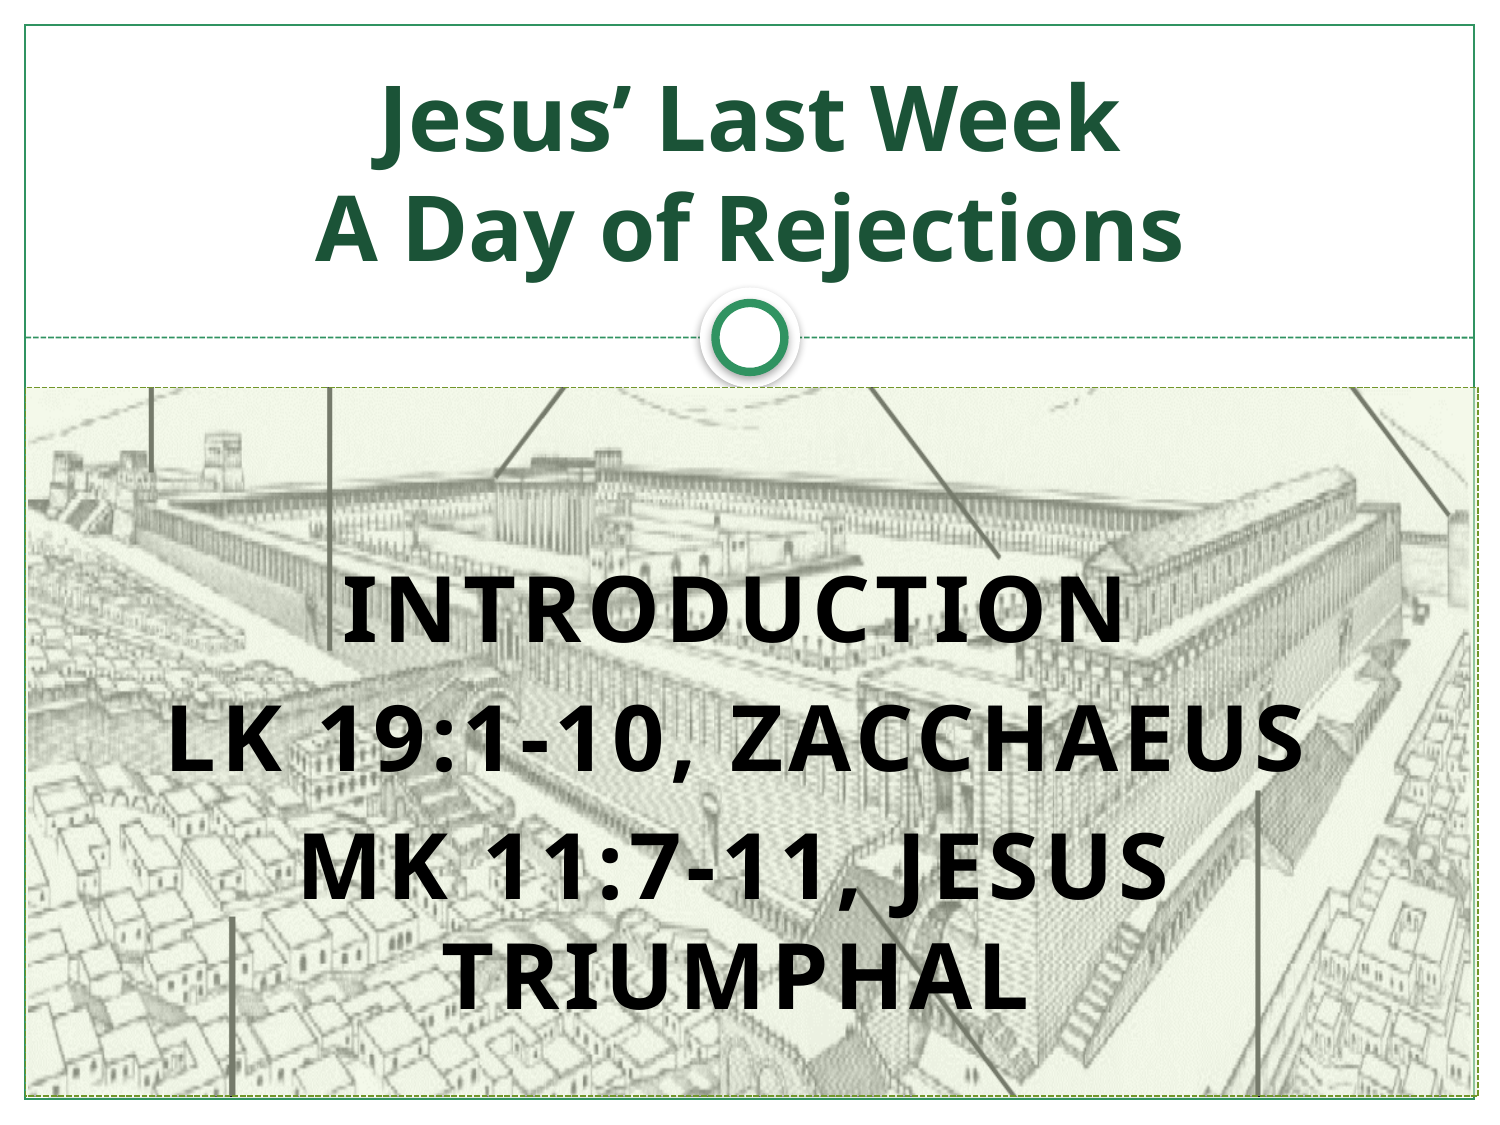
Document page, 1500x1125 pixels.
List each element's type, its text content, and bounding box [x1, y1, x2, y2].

title Jesus’ Last Week A Day of Rejections [112, 52, 1388, 288]
subtitle Introduction Lk 19:1-10, Zacchaeus Mk 11:7-11, Jesus Triumphal [23, 638, 1448, 940]
